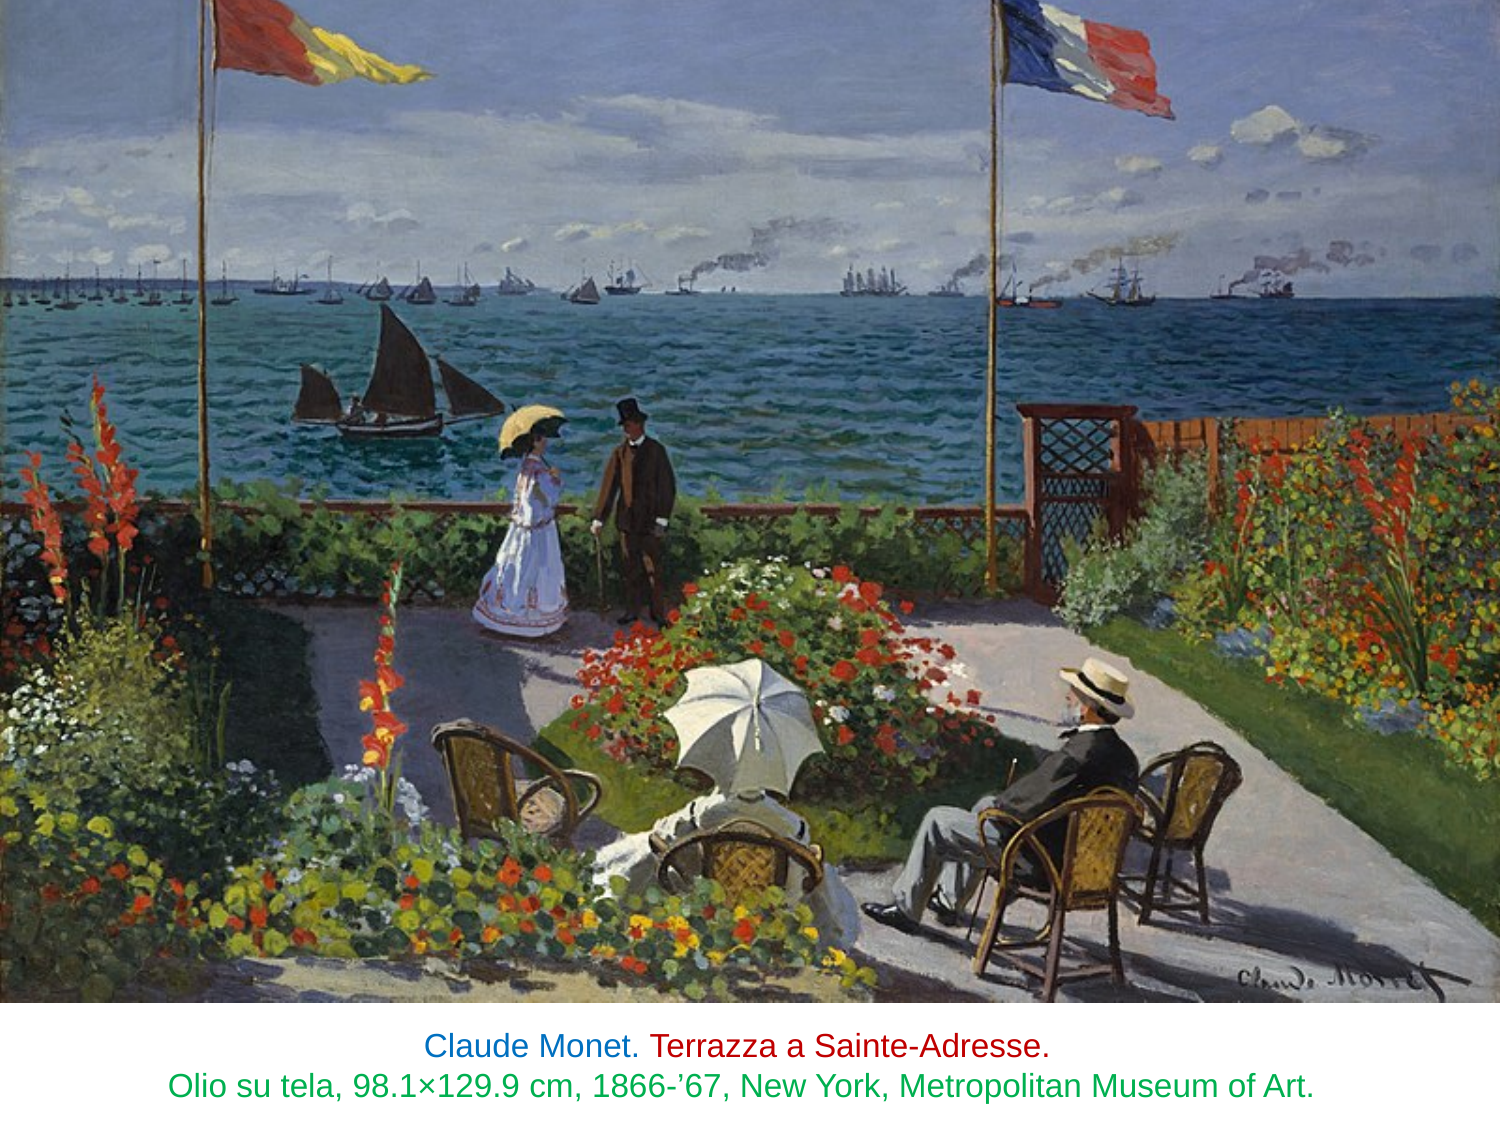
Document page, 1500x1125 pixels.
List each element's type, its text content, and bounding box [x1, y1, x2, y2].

title Claude Monet. Terrazza a Sainte-Adresse. Olio su tela, 98.1×129.9 cm, 1866-’67, New York, Metropolitan Museum of Art. [75, 1003, 1410, 1125]
picture [0, 0, 1500, 1003]
